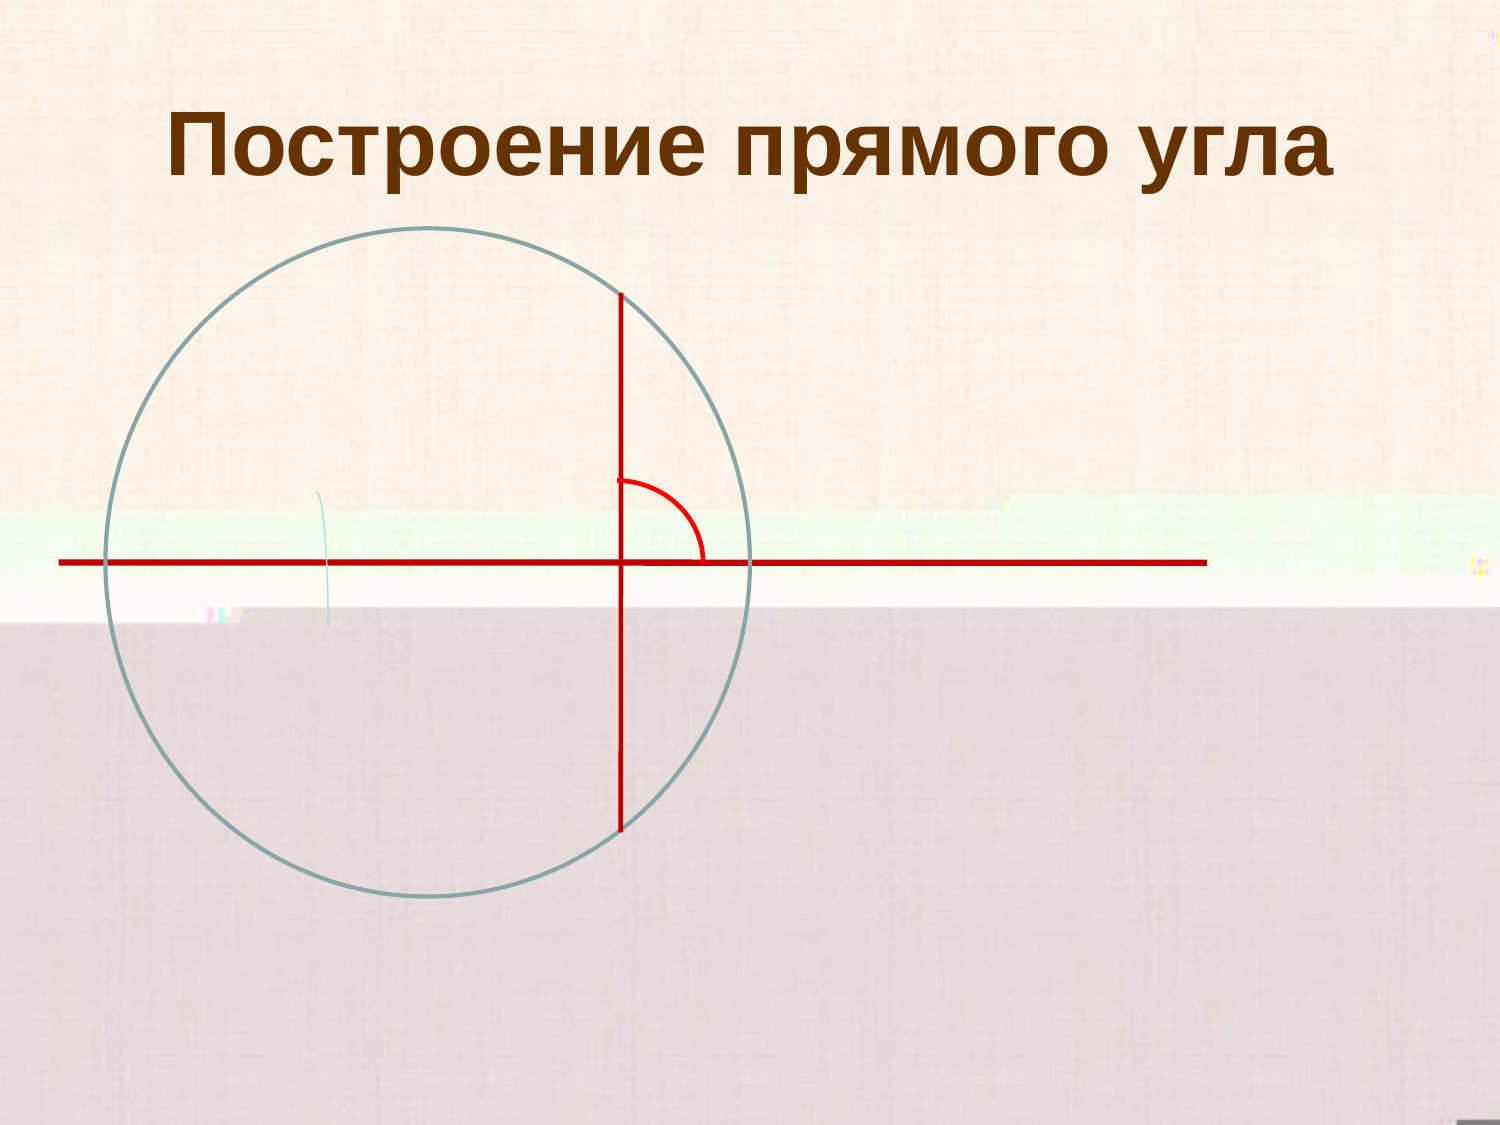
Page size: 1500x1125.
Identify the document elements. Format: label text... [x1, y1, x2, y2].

text_box [615, 479, 704, 559]
text_box [624, 294, 753, 559]
title Построение прямого угла [74, 44, 1426, 233]
picture [0, 0, 1500, 1125]
text_box [624, 573, 752, 831]
text_box [103, 572, 621, 899]
text_box [103, 226, 621, 560]
